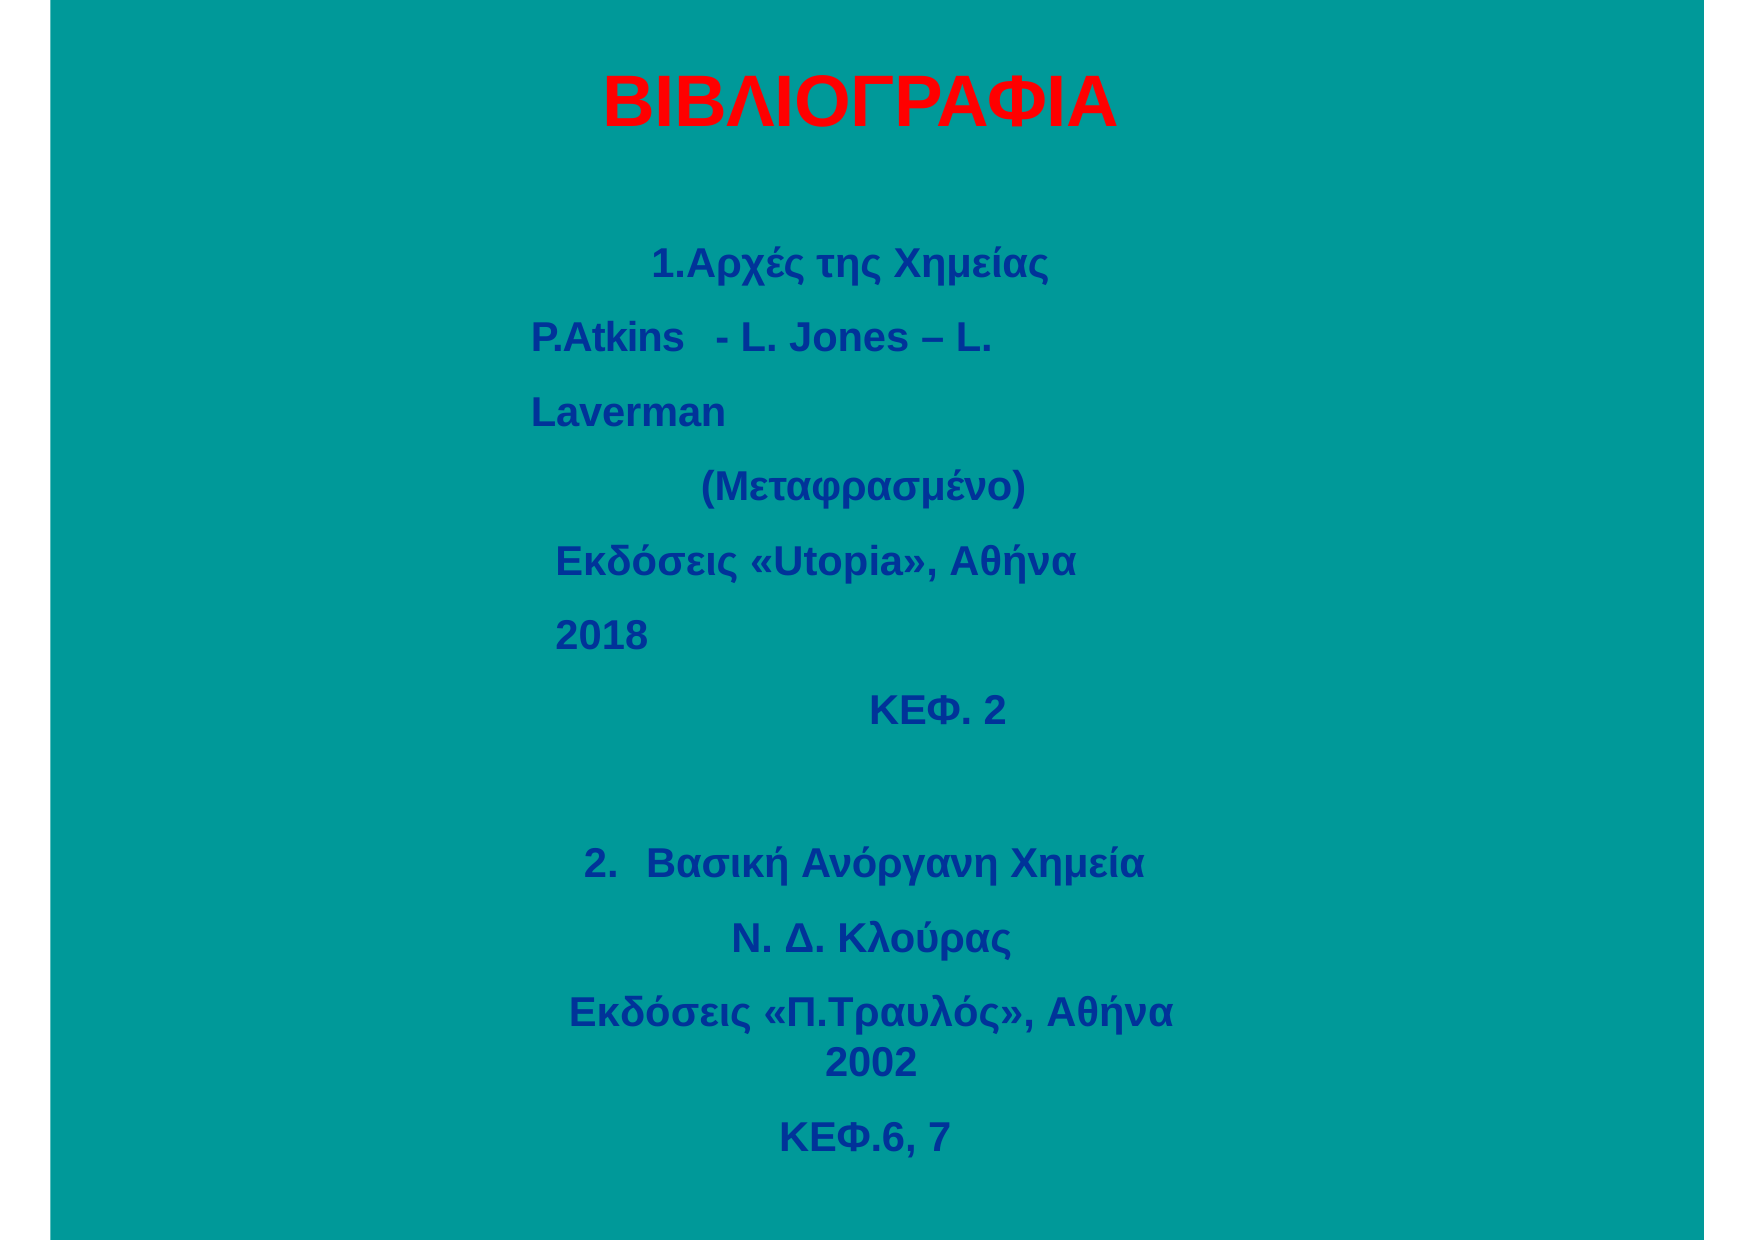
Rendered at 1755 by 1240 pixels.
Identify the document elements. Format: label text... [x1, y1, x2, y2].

text_box Αρχές της Χημείας P.Atkins - L. Jones – L. Laverman (Μεταφρασμένο) Εκδόσεις «Utopia», Αθήνα 2018 ΚΕΦ. 2 Βασική Ανόργανη Χημεία Ν. Δ. Κλούρας Εκδόσεις «Π.Τραυλός», Αθήνα 2002 ΚΕΦ.6, 7 [528, 208, 1247, 1160]
title ΒΙΒΛΙΟΓΡΑΦΙΑ [600, 51, 1130, 208]
